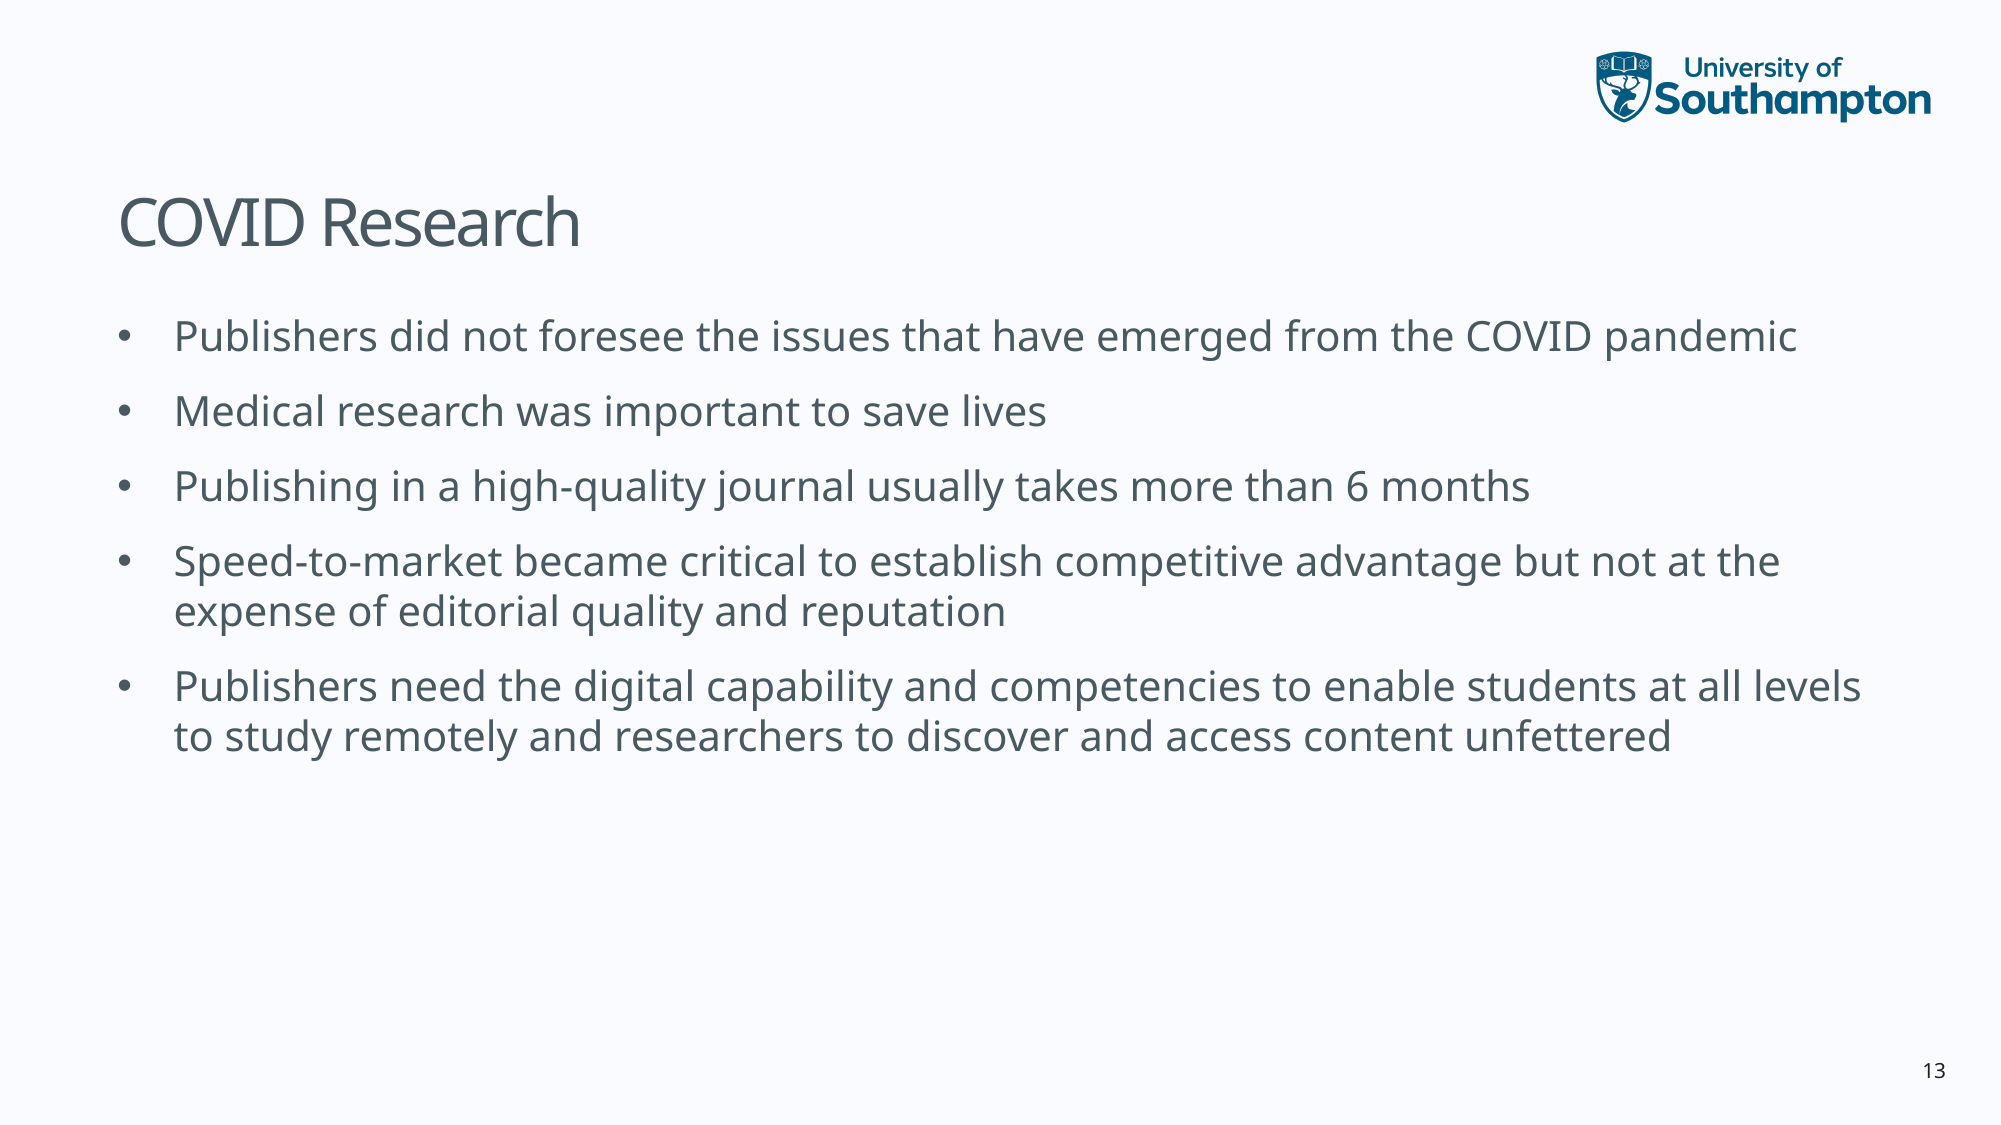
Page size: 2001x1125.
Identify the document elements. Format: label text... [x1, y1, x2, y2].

picture [1607, 76, 1624, 88]
title COVID Research [102, 113, 1882, 268]
picture [1847, 97, 1857, 108]
list Publishers did not foresee the issues that have emerged from the COVID pandemic Medical research was important to save lives Publishing in a high-quality journal usually takes more than 6 months Speed‐to‐market became critical to establish competitive advantage but not at the expense of editorial quality and reputation Publishers need the digital capability and competencies to enable students at all levels to study remotely and researchers to discover and access content unfettered [102, 302, 1885, 1022]
picture [1689, 97, 1698, 108]
picture [1808, 97, 1815, 113]
picture [1782, 97, 1791, 108]
picture [1823, 97, 1830, 113]
picture [1600, 80, 1617, 111]
picture [1730, 97, 1736, 113]
picture [1626, 76, 1636, 88]
picture [1626, 78, 1648, 111]
picture [1527, 0, 2000, 220]
picture [1758, 97, 1766, 113]
